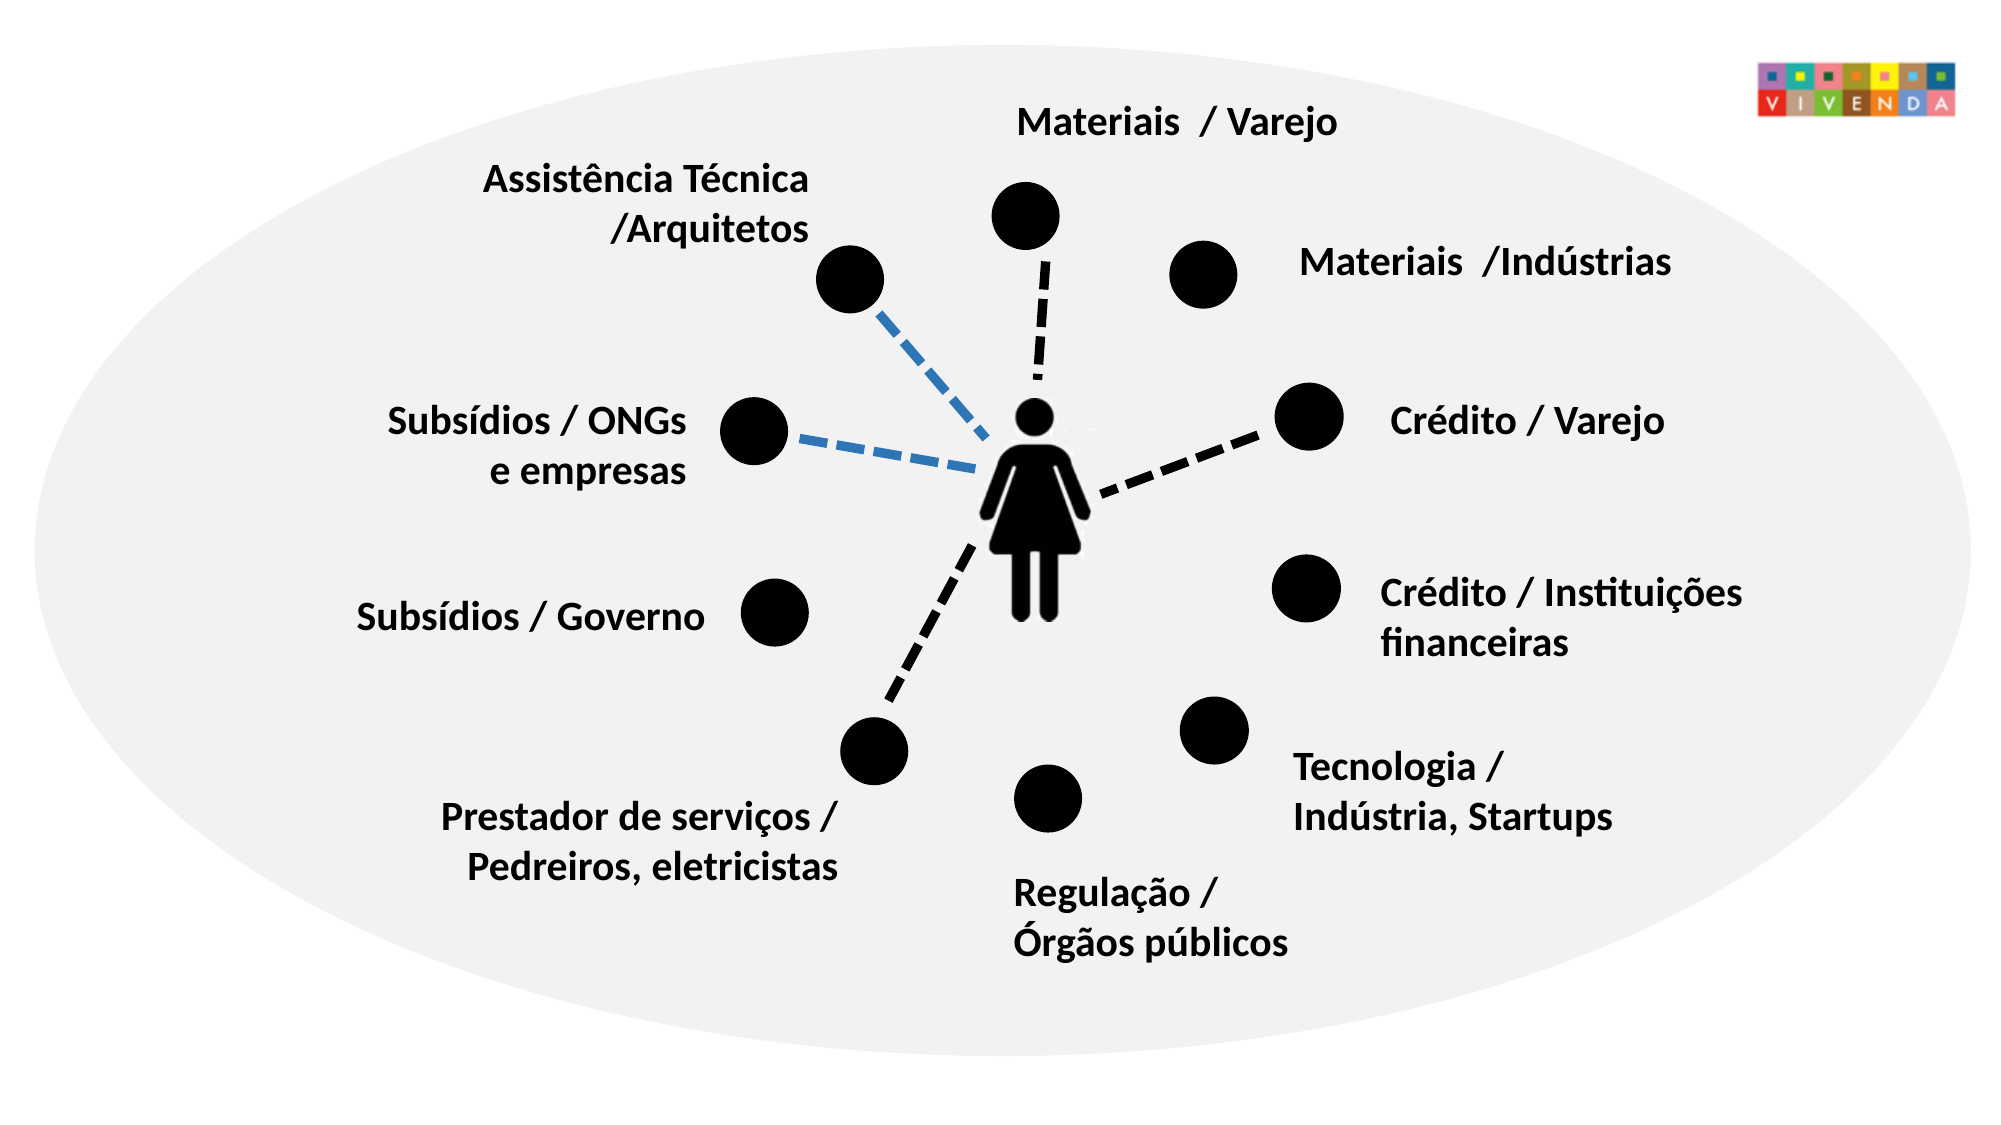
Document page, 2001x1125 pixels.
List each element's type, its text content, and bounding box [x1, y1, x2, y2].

text_box [1274, 382, 1345, 452]
text_box [1179, 695, 1250, 766]
text_box [719, 396, 789, 466]
text_box [839, 716, 909, 786]
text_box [1100, 435, 1259, 495]
text_box Materiais / Varejo [1001, 86, 1498, 152]
text_box [740, 578, 810, 648]
text_box Crédito / Instituições financeiras [1365, 557, 1944, 673]
text_box Subsídios / ONGs e empresas [348, 385, 702, 501]
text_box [888, 545, 973, 701]
text_box Assistência Técnica /Arquitetos [342, 142, 825, 258]
text_box Tecnologia / Indústria, Startups [1278, 731, 1632, 847]
picture [976, 398, 1097, 622]
text_box Regulação / Órgãos públicos [998, 857, 1452, 972]
text_box Crédito / Varejo [1375, 385, 1954, 451]
text_box Materiais /Indústrias [1284, 226, 1881, 292]
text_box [799, 438, 983, 471]
text_box Subsídios / Governo [156, 581, 721, 647]
text_box [34, 44, 1972, 1057]
text_box [815, 244, 885, 314]
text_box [1037, 261, 1046, 380]
text_box [1271, 553, 1342, 623]
text_box Prestador de serviços / Pedreiros, eletricistas [406, 781, 854, 897]
text_box [991, 181, 1061, 251]
picture [1753, 59, 1962, 121]
text_box [1013, 763, 1083, 834]
text_box [1168, 240, 1238, 310]
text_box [878, 313, 987, 439]
